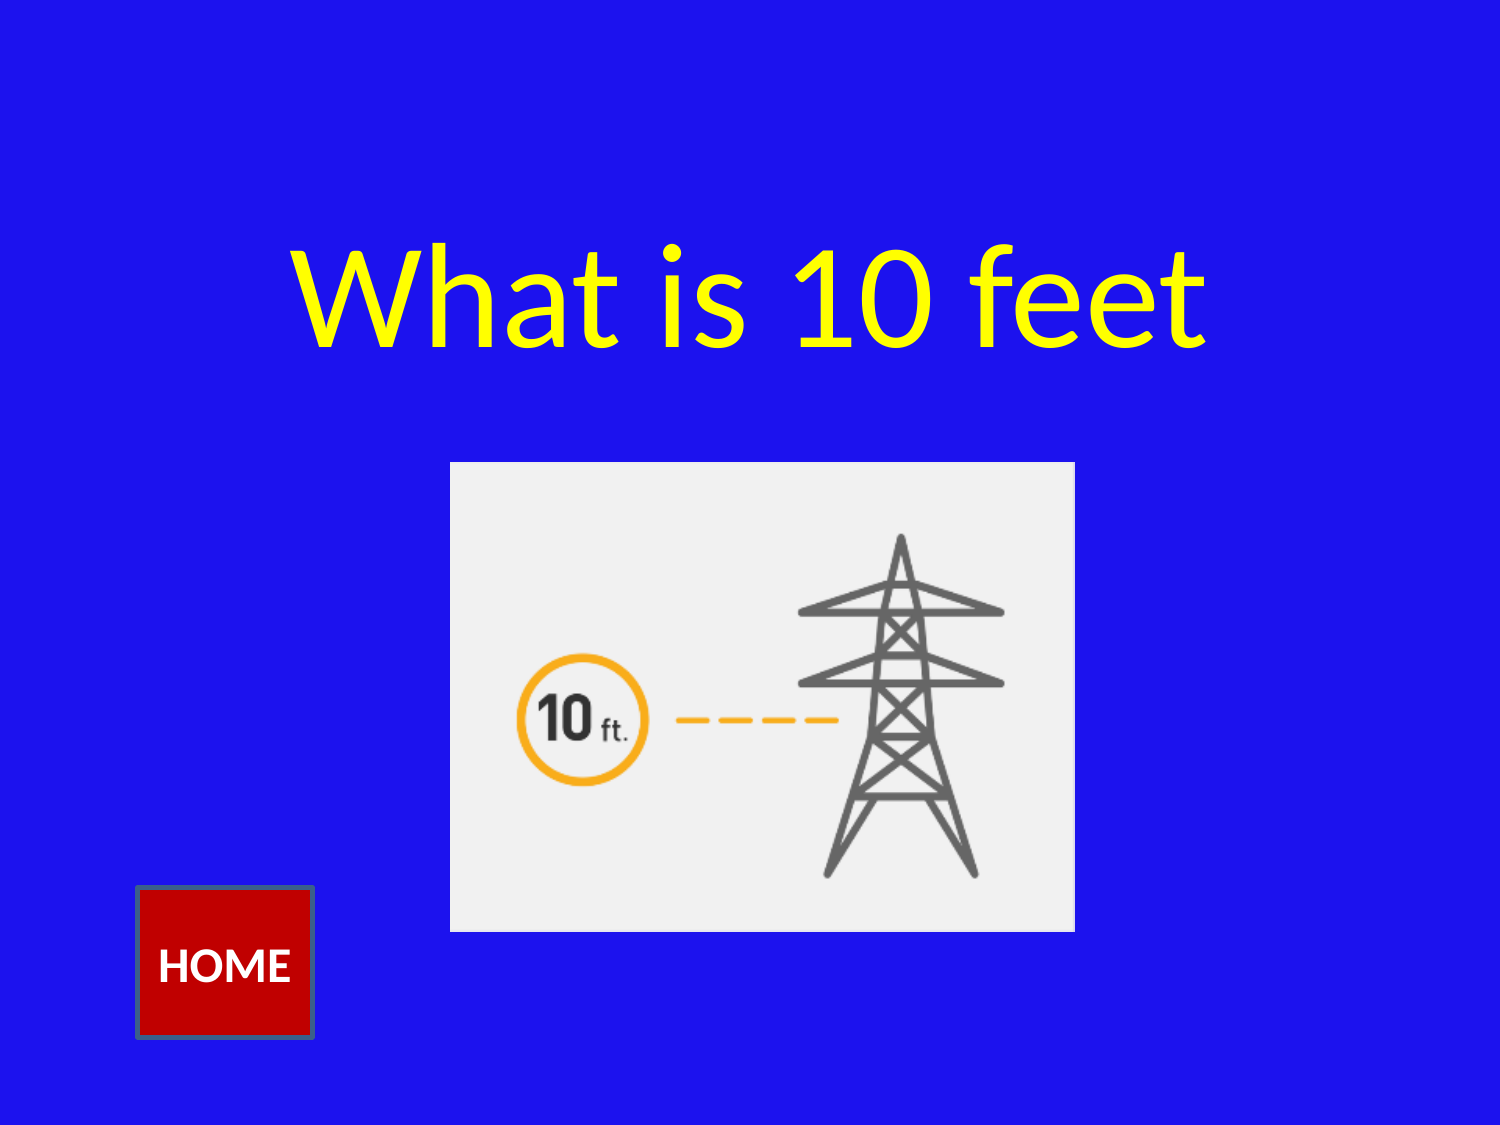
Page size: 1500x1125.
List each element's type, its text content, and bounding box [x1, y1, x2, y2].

title What is 10 feet [205, 125, 1294, 450]
picture [449, 462, 1076, 932]
